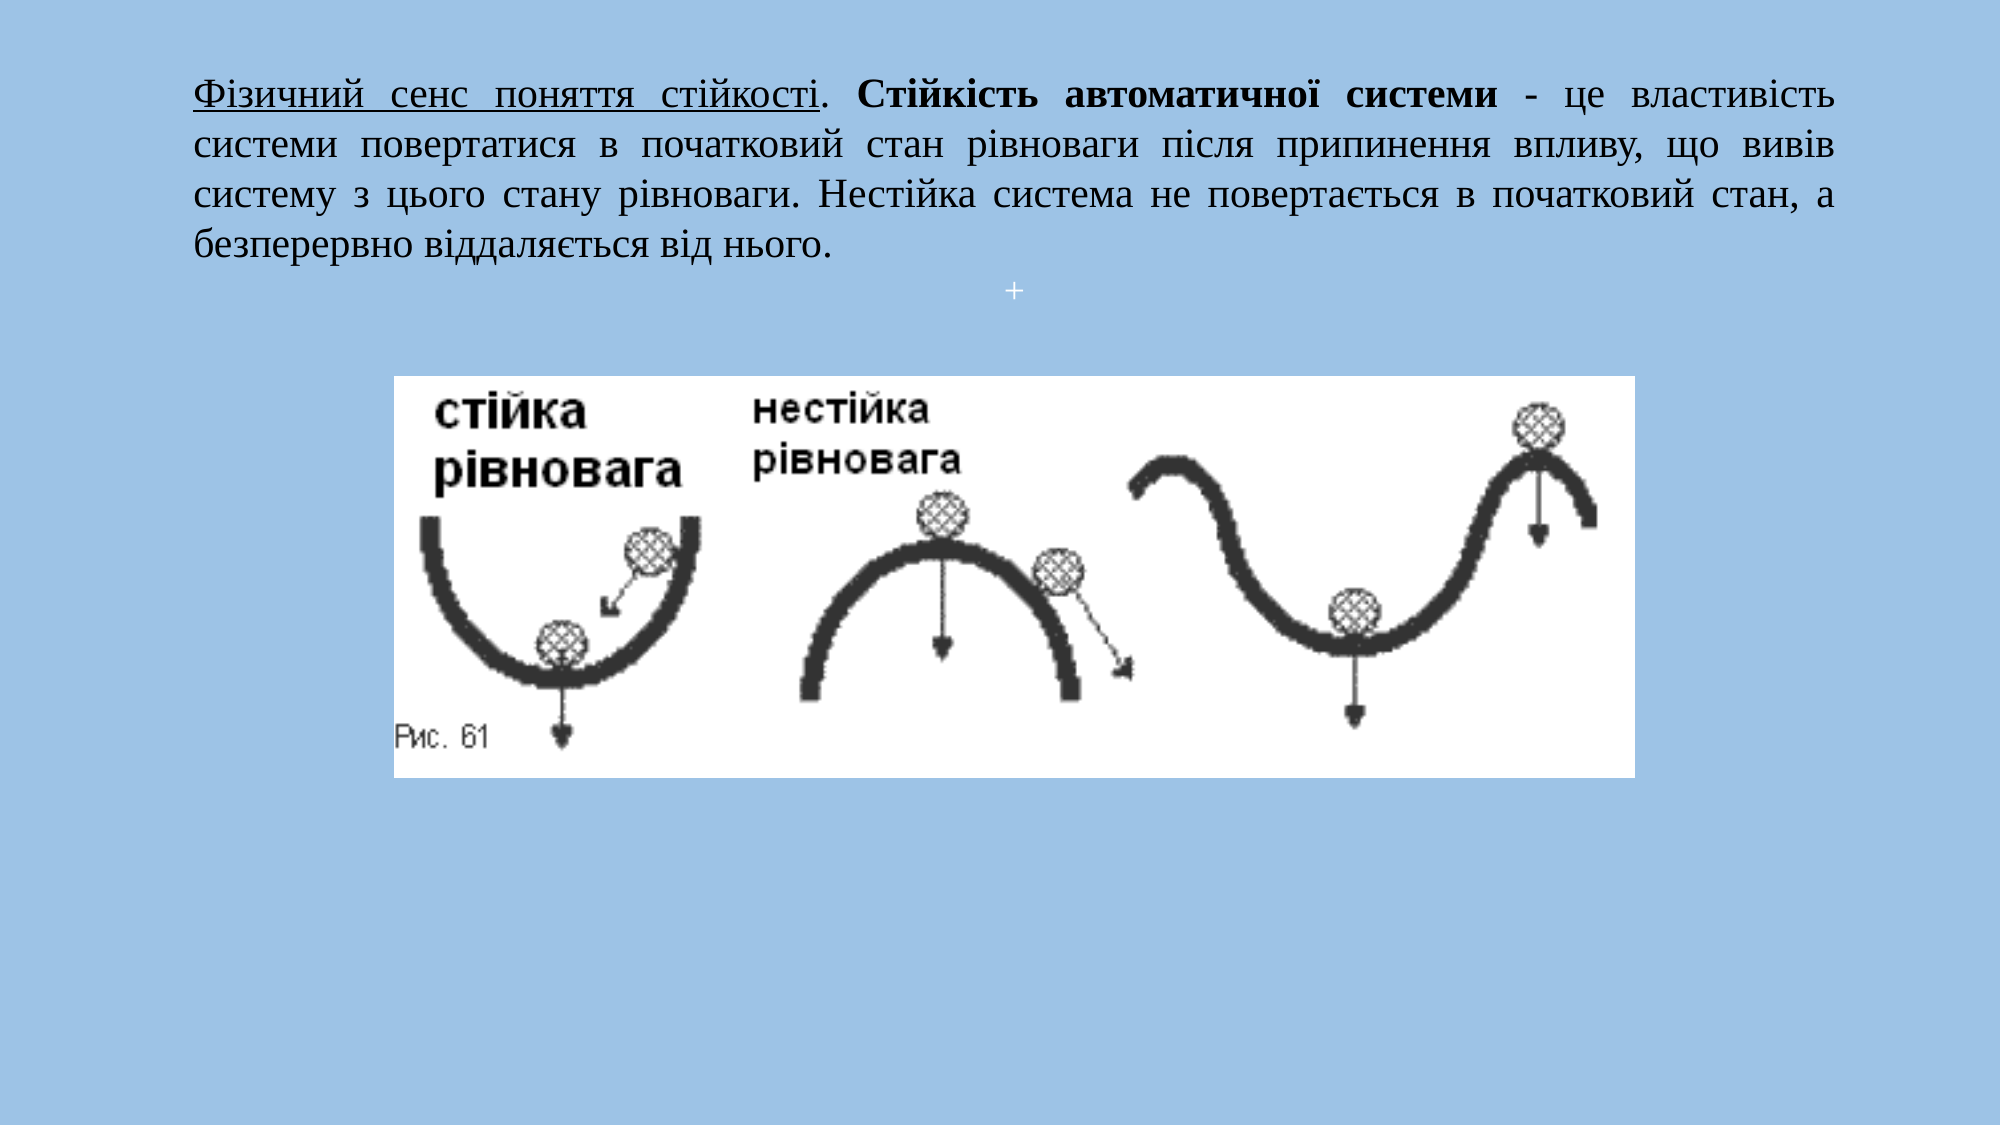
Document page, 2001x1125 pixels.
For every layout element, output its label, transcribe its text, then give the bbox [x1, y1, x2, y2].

text_box Фізичний сенс поняття стійкості. Стійкість автоматичної системи - це властивість системи повертатися в початковий стан рівноваги після припинення впливу, що вивів систему з цього стану рівноваги. Нестійка система не повертається в початковий стан, а безперервно віддаляється від нього. + [178, 58, 1851, 409]
picture [394, 376, 1635, 778]
